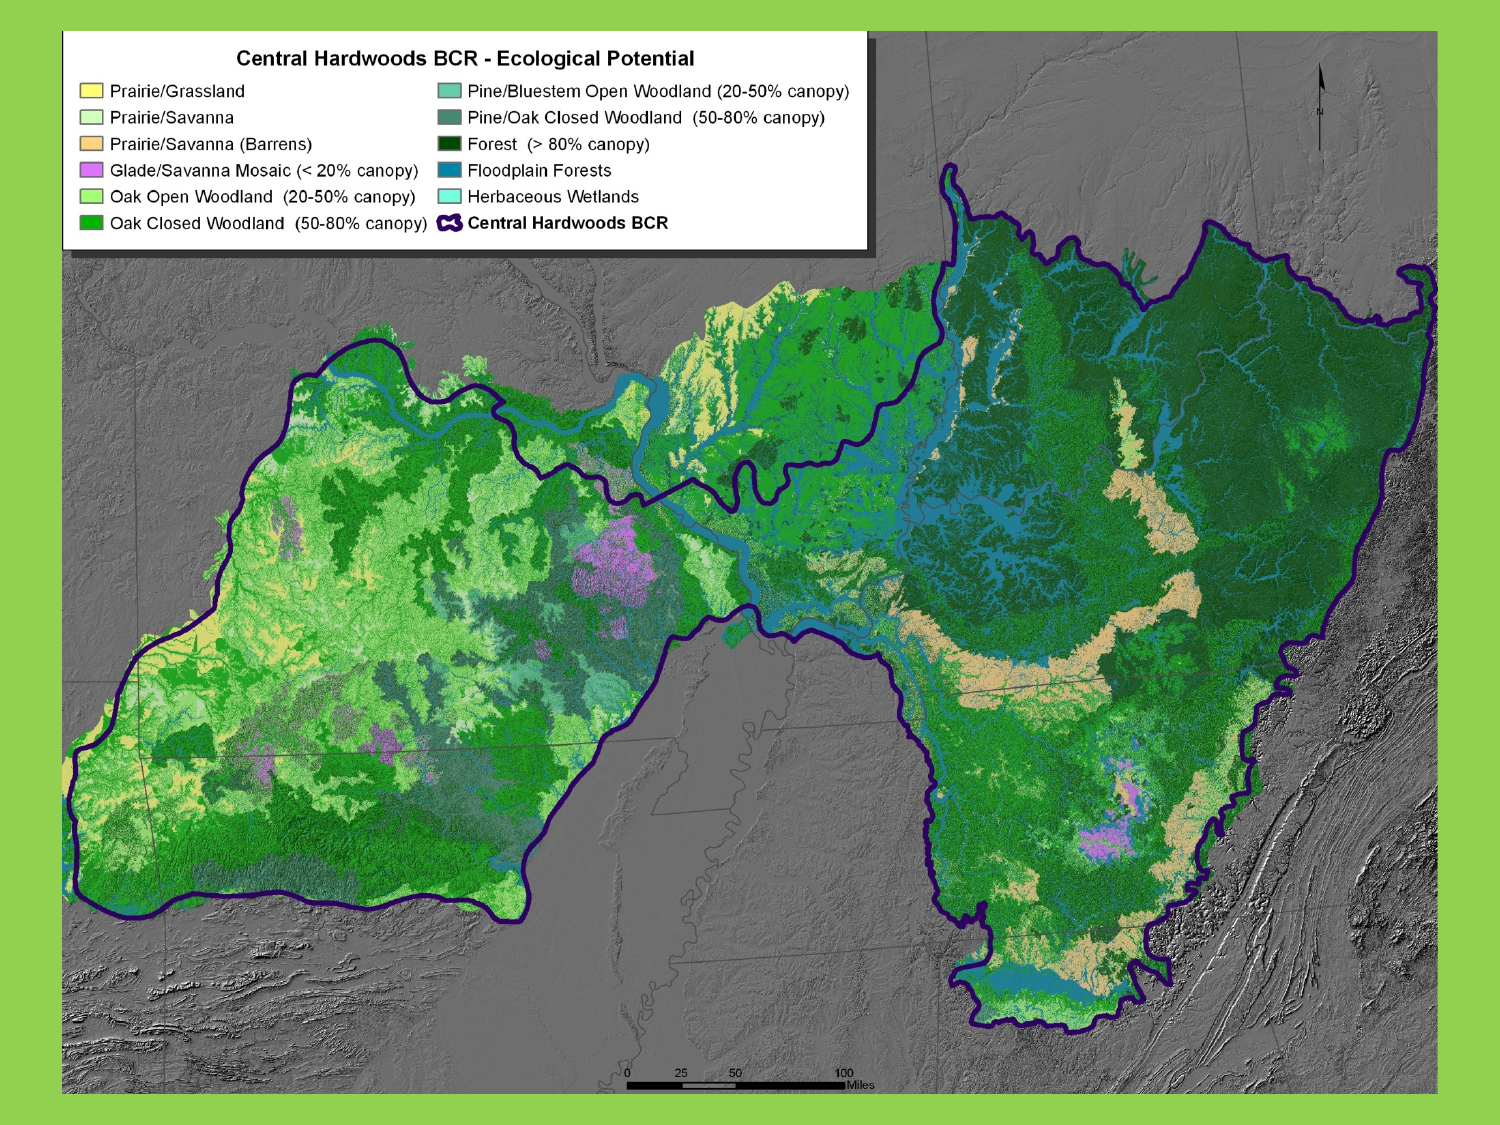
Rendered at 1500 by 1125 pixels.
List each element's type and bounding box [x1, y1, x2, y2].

picture [62, 30, 1438, 1094]
